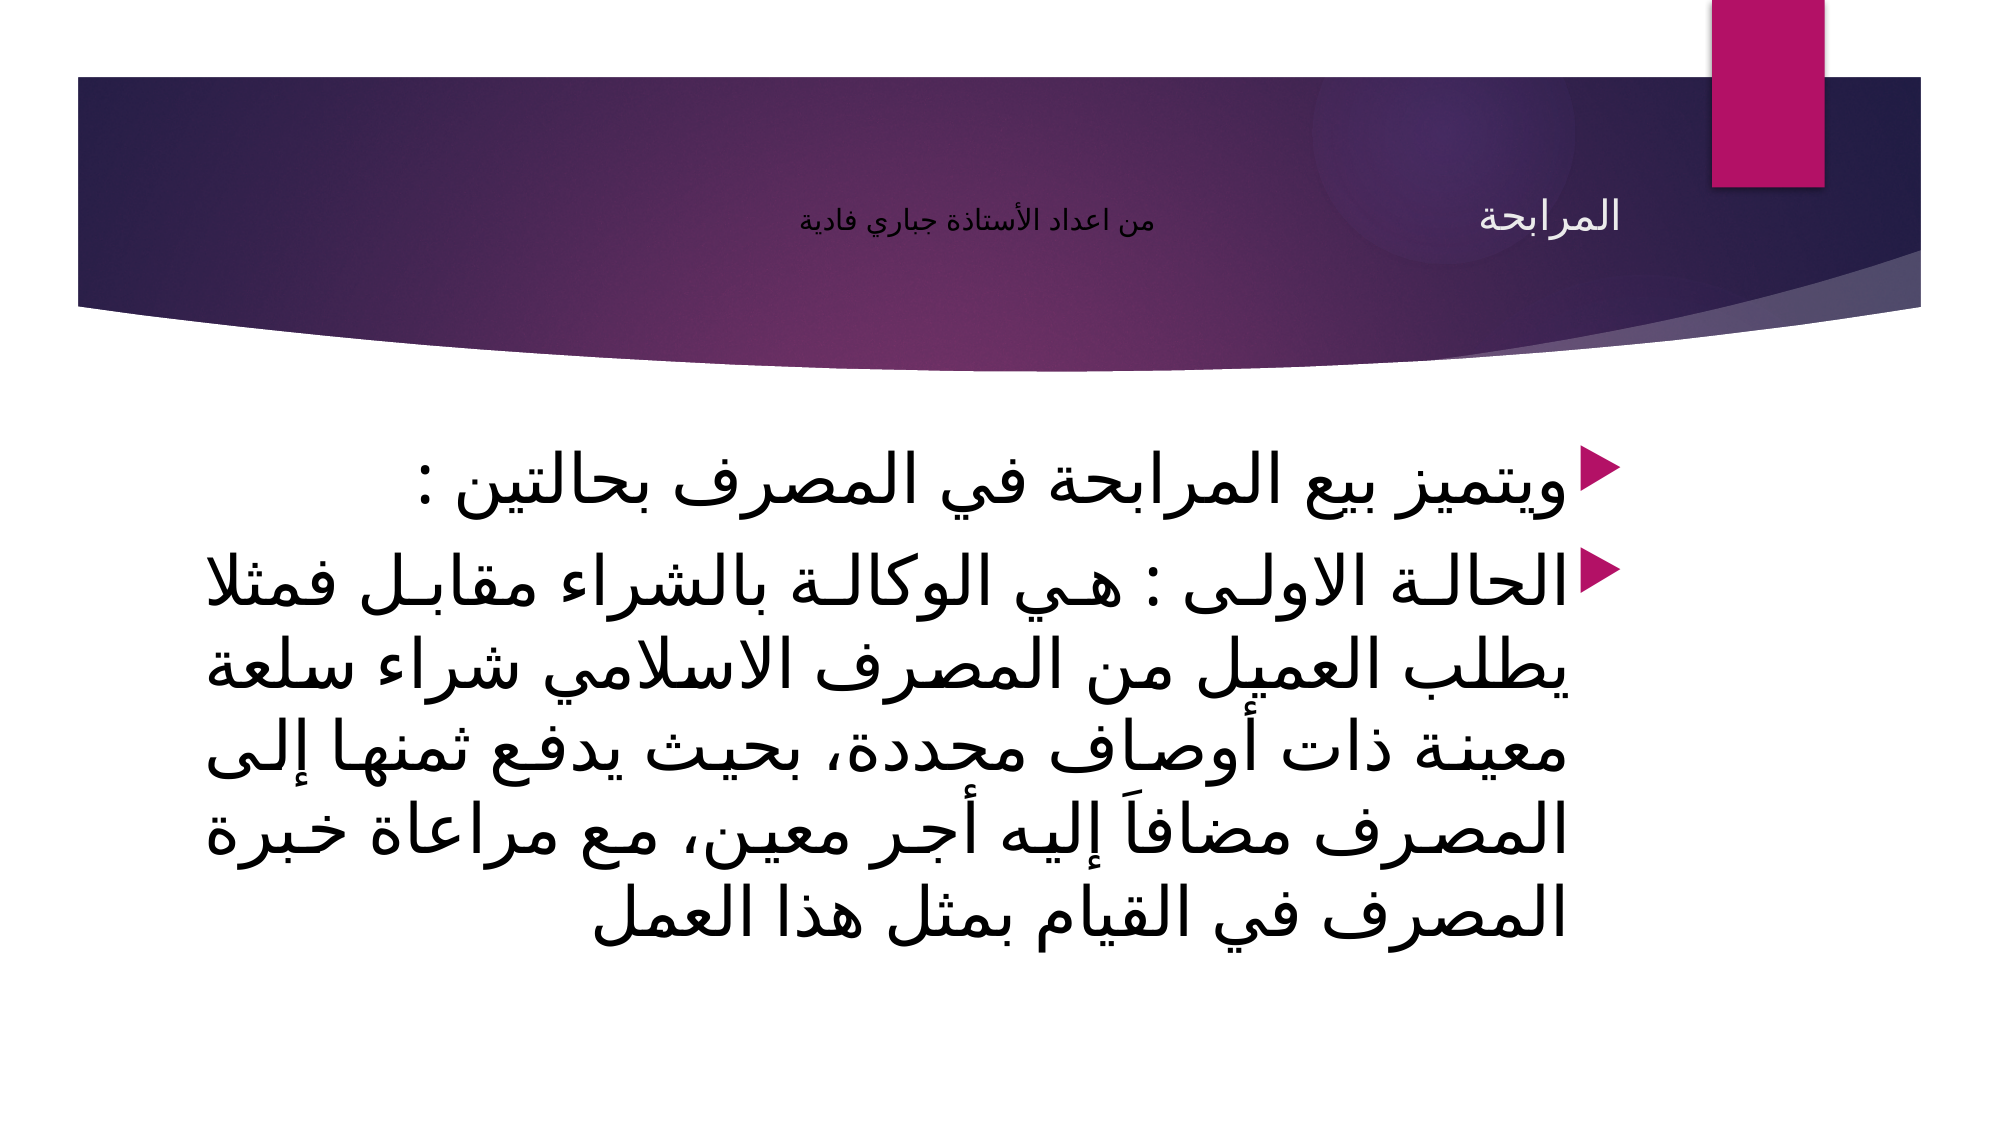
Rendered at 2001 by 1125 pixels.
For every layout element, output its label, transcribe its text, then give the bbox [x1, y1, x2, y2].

list ويتميز بيع المرابحة في المصرف بحالتين : الحالة الاولى : هي الوكالة بالشراء مقابل فمثلا يطلب العميل من المصرف الاسلامي شراء سلعة معينة ذات أوصاف محددة، بحيث يدفع ثمنها إلى المصرف مضافاَ إليه أجر معين، مع مراعاة خبرة المصرف في القيام بمثل هذا العمل [189, 427, 1638, 988]
title المرابحة من اعداد الأستاذة جباري فادية [200, 180, 1638, 297]
